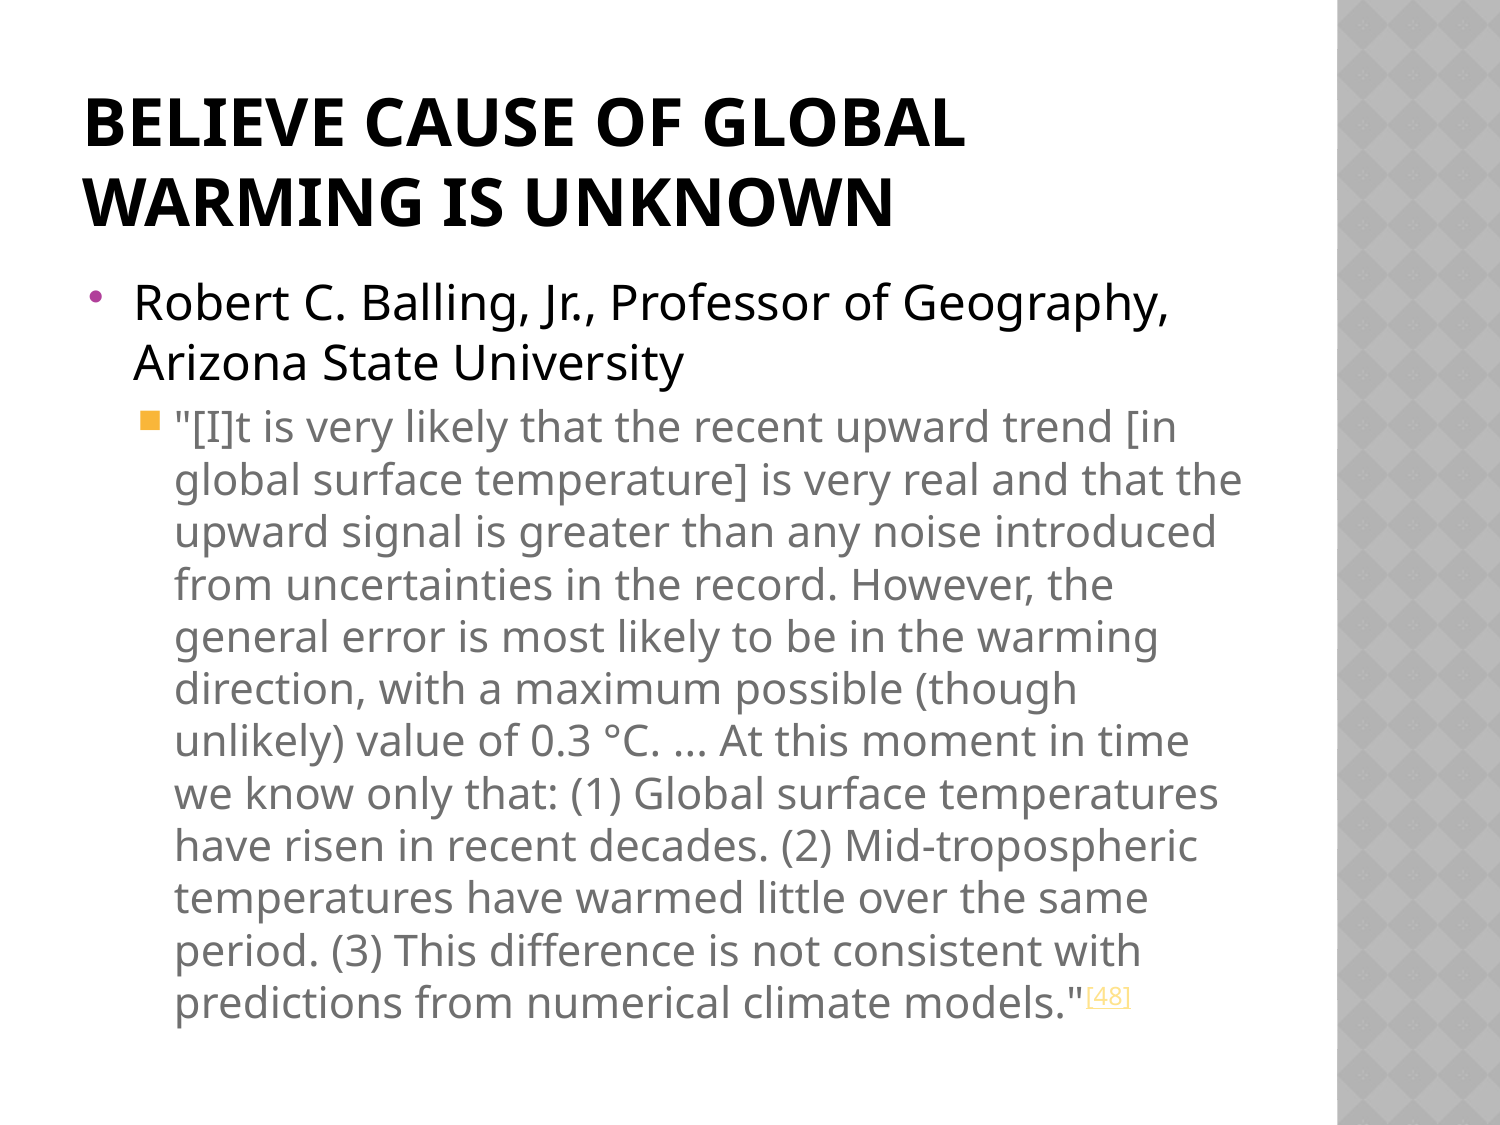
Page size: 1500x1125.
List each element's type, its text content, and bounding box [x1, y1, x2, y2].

list Robert C. Balling, Jr., Professor of Geography, Arizona State University "[I]t is very likely that the recent upward trend [in global surface temperature] is very real and that the upward signal is greater than any noise introduced from uncertainties in the record. However, the general error is most likely to be in the warming direction, with a maximum possible (though unlikely) value of 0.3 °C. ... At this moment in time we know only that: (1) Global surface temperatures have risen in recent decades. (2) Mid-tropospheric temperatures have warmed little over the same period. (3) This difference is not consistent with predictions from numerical climate models."[48] [75, 264, 1263, 1059]
title Believe cause of global warming is unknown [75, 52, 1263, 240]
